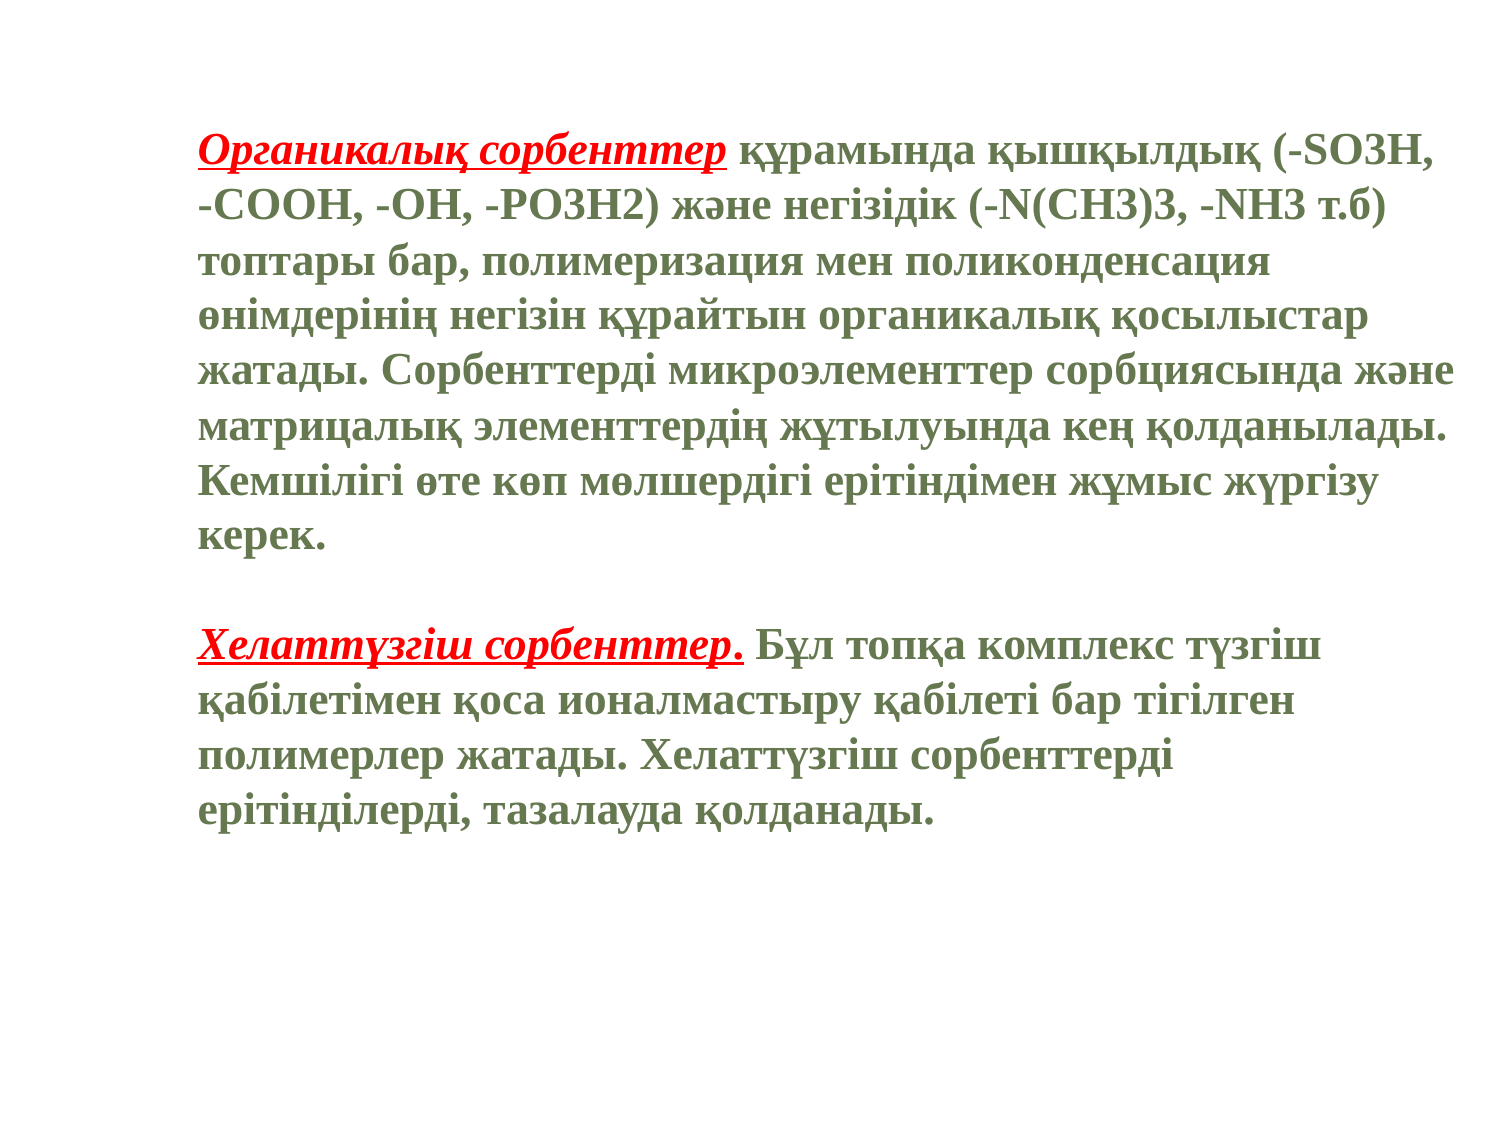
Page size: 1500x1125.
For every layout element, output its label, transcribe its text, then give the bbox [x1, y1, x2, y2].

text_box Органикалық сорбенттер құрамында қышқылдық (-SO3H, -COOH, -OH, -PO3H2) және негізідік (-N(CH3)3, -NH3 т.б) топтары бар, полимеризация мен поликонденсация өнімдерінің негізін құрайтын органикалық қосылыстар жатады. Сорбенттерді микроэлементтер сорбциясында және матрицалық элементтердің жұтылуында кең қолданылады. Кемшілігі өте көп мөлшердігі ерітіндімен жұмыс жүргізу керек. Хелаттүзгіш сорбенттер. Бұл топқа комплекс түзгіш қабілетімен қоса ионалмастыру қабілеті бар тігілген полимерлер жатады. Хелаттүзгіш сорбенттерді ерітінділерді, тазалауда қолданады. [182, 111, 1471, 842]
